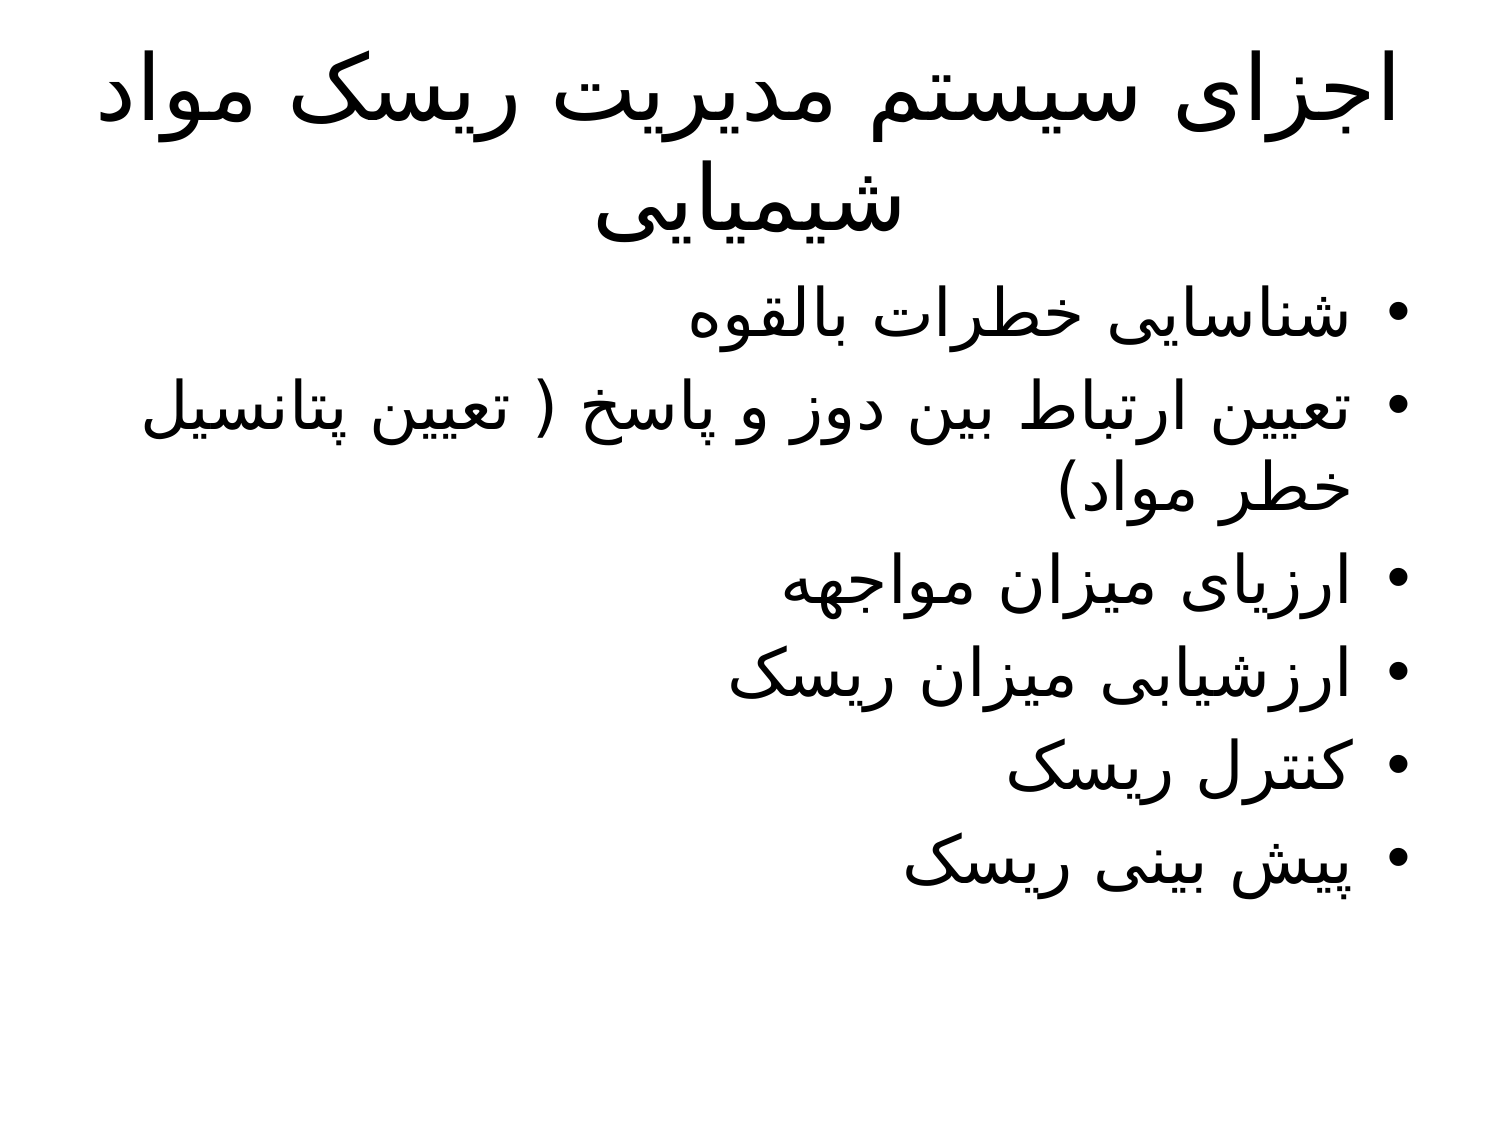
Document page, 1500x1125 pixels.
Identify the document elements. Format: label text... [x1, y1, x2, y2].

title اجزای سیستم مدیریت ریسک مواد شیمیایی [75, 45, 1425, 233]
list شناسایی خطرات بالقوه تعیین ارتباط بین دوز و پاسخ ( تعیین پتانسیل خطر مواد) ارزیای میزان مواجهه ارزشیابی میزان ریسک کنترل ریسک پیش بینی ریسک [75, 262, 1425, 1005]
